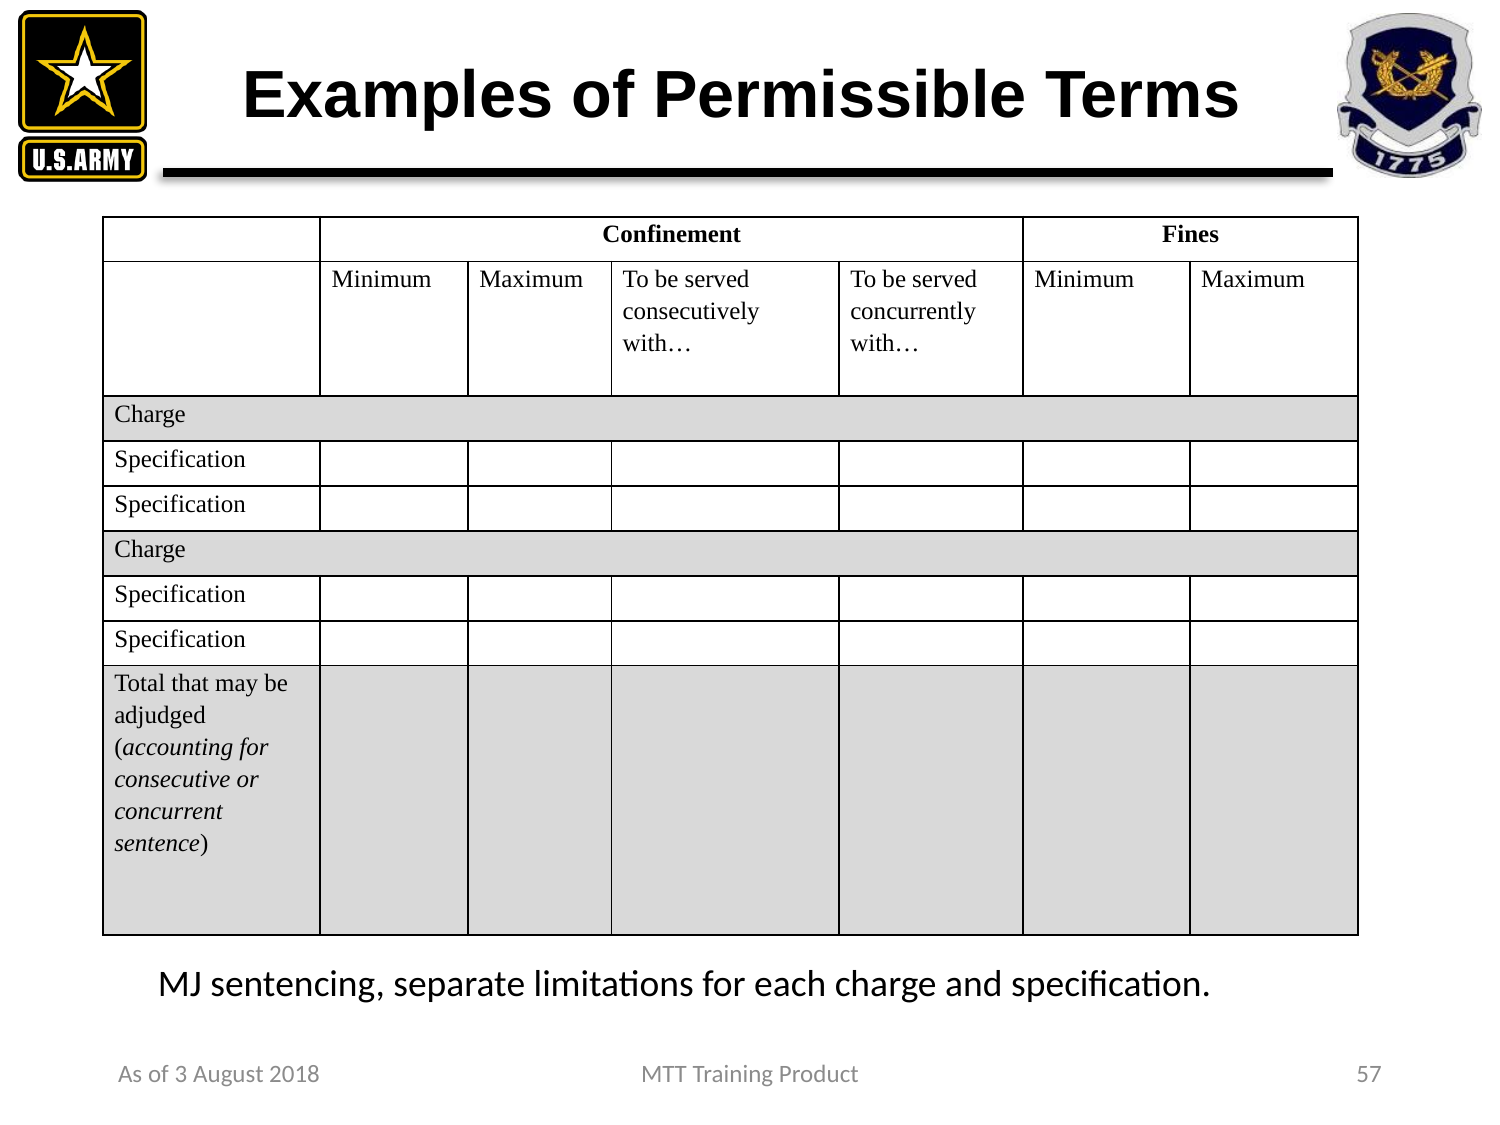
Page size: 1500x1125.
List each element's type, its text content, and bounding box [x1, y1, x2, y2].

table_cell Maximum [469, 262, 611, 395]
table_cell Specification [104, 487, 319, 530]
table_cell [840, 487, 1022, 530]
table_header Fines [1024, 218, 1357, 261]
table_cell [612, 622, 838, 665]
table_cell [1024, 487, 1189, 530]
table_cell [321, 577, 467, 620]
table_cell [469, 622, 611, 665]
text_box [66, 200, 1417, 1019]
table_cell [321, 442, 467, 485]
table_cell [1024, 442, 1189, 485]
table_cell Specification [104, 577, 319, 620]
table_cell Specification [104, 442, 319, 485]
title Examples of Permissible Terms [156, 35, 1327, 157]
table_cell [321, 622, 467, 665]
table_cell To be served concurrently with… [840, 262, 1022, 395]
table_cell [840, 666, 1022, 934]
text_box MJ sentencing, separate limitations for each charge and specification. [143, 951, 1358, 1012]
table_cell Charge [104, 532, 1357, 575]
table_cell [321, 666, 467, 934]
picture [1337, 13, 1482, 178]
table_header Confinement [321, 218, 1022, 261]
footer MTT Training Product [496, 1042, 1004, 1103]
table_cell Total that may be adjudged (accounting for consecutive or concurrent sentence) [104, 666, 319, 934]
table_cell To be served consecutively with… [612, 262, 838, 395]
table_cell Minimum [321, 262, 467, 395]
table_cell [1024, 622, 1189, 665]
table_cell [1191, 487, 1357, 530]
table_cell [1191, 442, 1357, 485]
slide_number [103, 1042, 441, 1103]
table_cell [612, 442, 838, 485]
table_cell [612, 577, 838, 620]
table_cell Specification [104, 622, 319, 665]
table_cell [612, 487, 838, 530]
table_cell [1191, 577, 1357, 620]
table_cell [469, 666, 611, 934]
table_cell [612, 666, 838, 934]
table_cell [840, 442, 1022, 485]
table_cell [1024, 666, 1189, 934]
table_cell Charge [104, 397, 1357, 440]
table_cell [1191, 666, 1357, 934]
slide_number 57 [1059, 1042, 1397, 1103]
table_cell [840, 577, 1022, 620]
table_cell Minimum [1024, 262, 1189, 395]
table_cell [321, 487, 467, 530]
table_cell [104, 262, 319, 395]
table_header [104, 218, 319, 261]
table_cell [469, 442, 611, 485]
table_cell [469, 577, 611, 620]
picture [18, 10, 147, 182]
table_cell Maximum [1191, 262, 1357, 395]
table_cell [1191, 622, 1357, 665]
table_cell [840, 622, 1022, 665]
table_cell [469, 487, 611, 530]
table_cell [1024, 577, 1189, 620]
